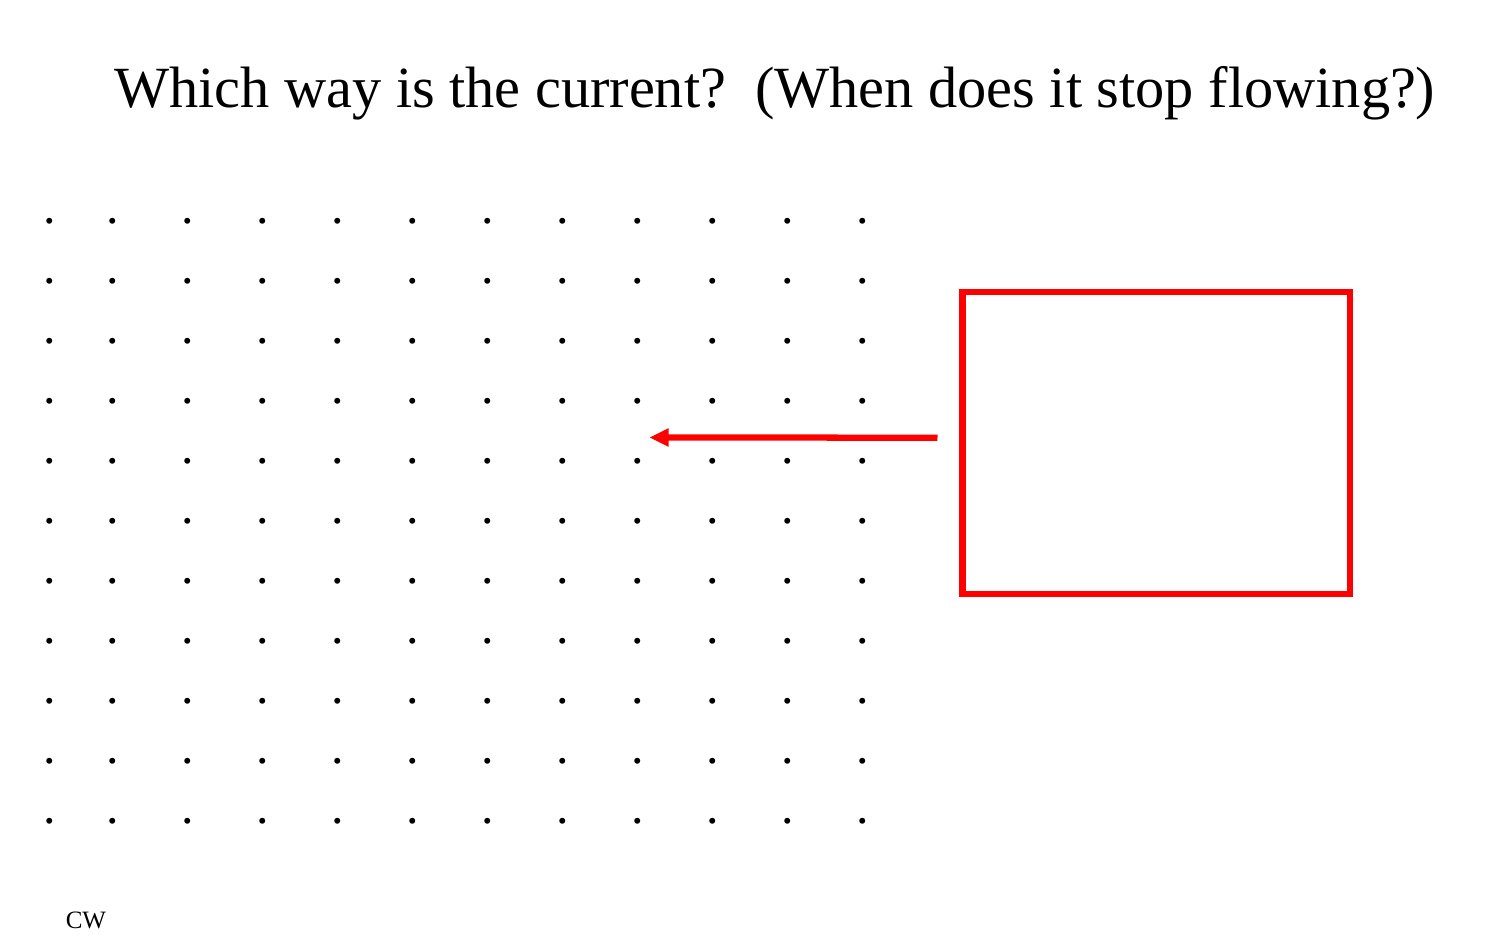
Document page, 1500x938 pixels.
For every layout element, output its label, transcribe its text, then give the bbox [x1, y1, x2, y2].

text_box [649, 431, 938, 444]
text_box Which way is the current? (When does it stop flowing?) [99, 41, 1463, 127]
text_box [962, 291, 1350, 594]
text_box CW [51, 896, 122, 938]
text_box . . . . . . . . . . . . . . . . . . . . . . . . . . . . . . . . . . . . . . . . . . . . . . . . . . . . . . . . . . . . . . . . . . . . . . . . . . . . . . . . . . . . . . . . . . . . . . . . . . . . . . . . . . . . . . . . . . . . . . . . . . . . . . . . . . . . [29, 166, 884, 842]
